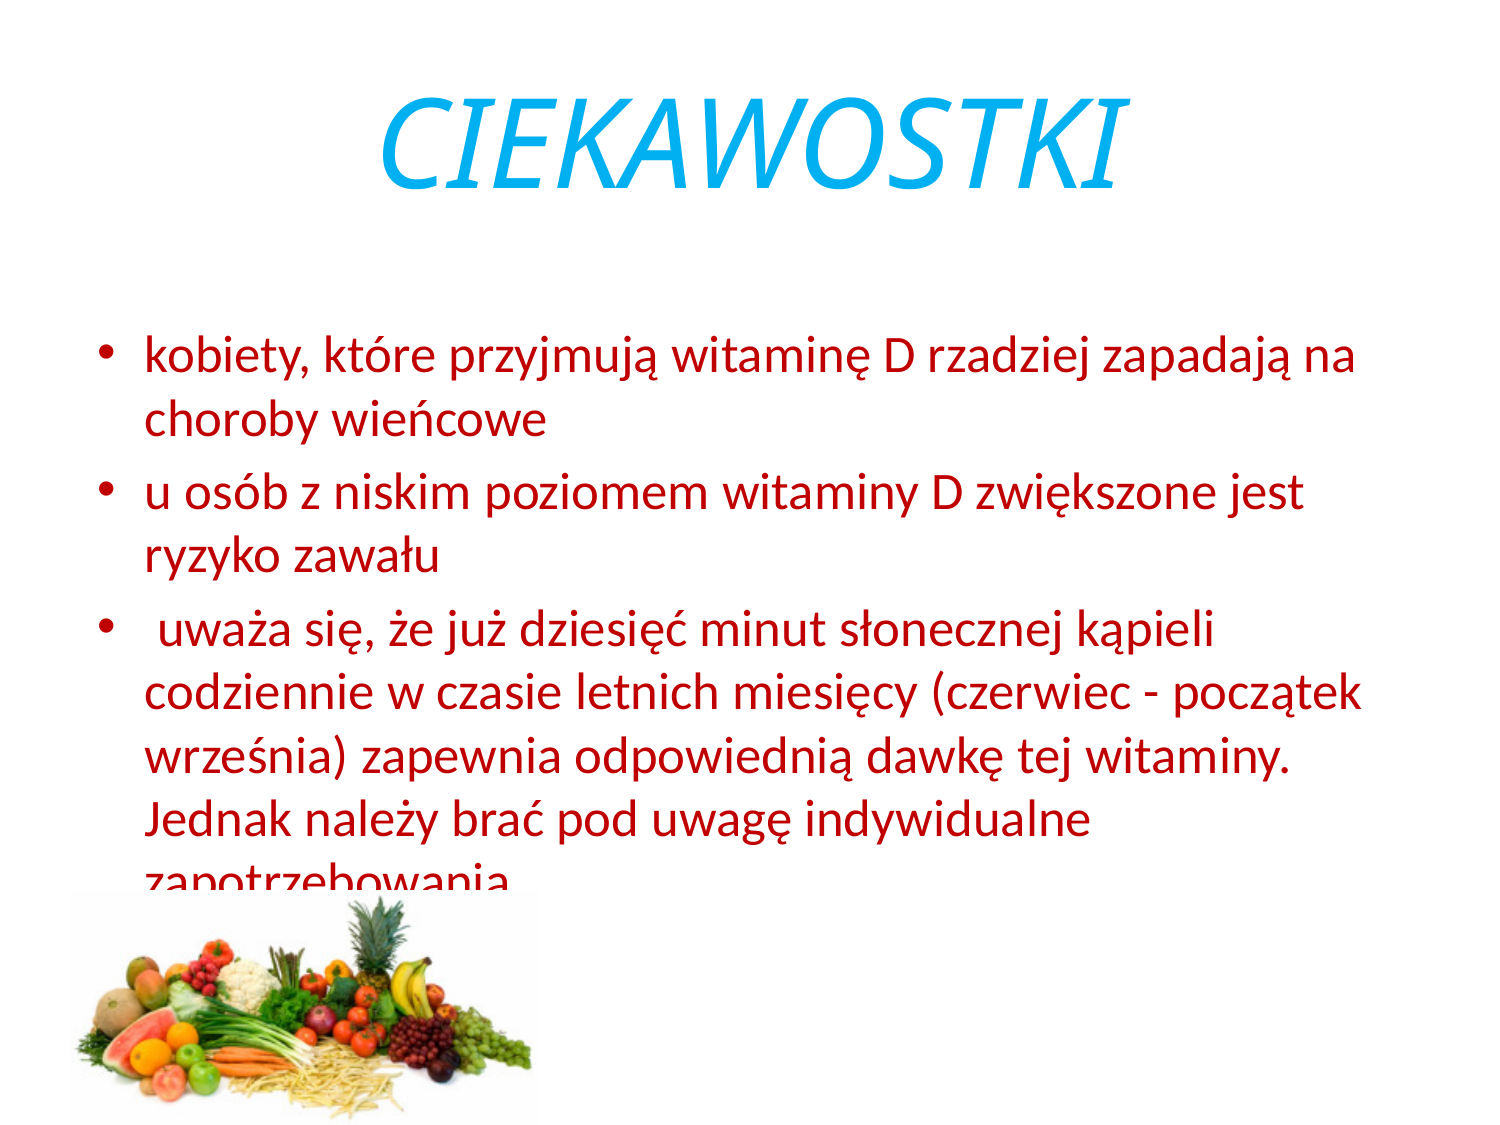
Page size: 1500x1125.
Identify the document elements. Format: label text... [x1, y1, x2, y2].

list kobiety, które przyjmują witaminę D rzadziej zapadają na choroby wieńcowe u osób z niskim poziomem witaminy D zwiększone jest ryzyko zawału uważa się, że już dziesięć minut słonecznej kąpieli codziennie w czasie letnich miesięcy (czerwiec - początek września) zapewnia odpowiednią dawkę tej witaminy. Jednak należy brać pod uwagę indywidualne zapotrzebowania, [82, 175, 1432, 919]
title CIEKAWOSTKI [75, 45, 1425, 233]
picture [70, 890, 540, 1125]
